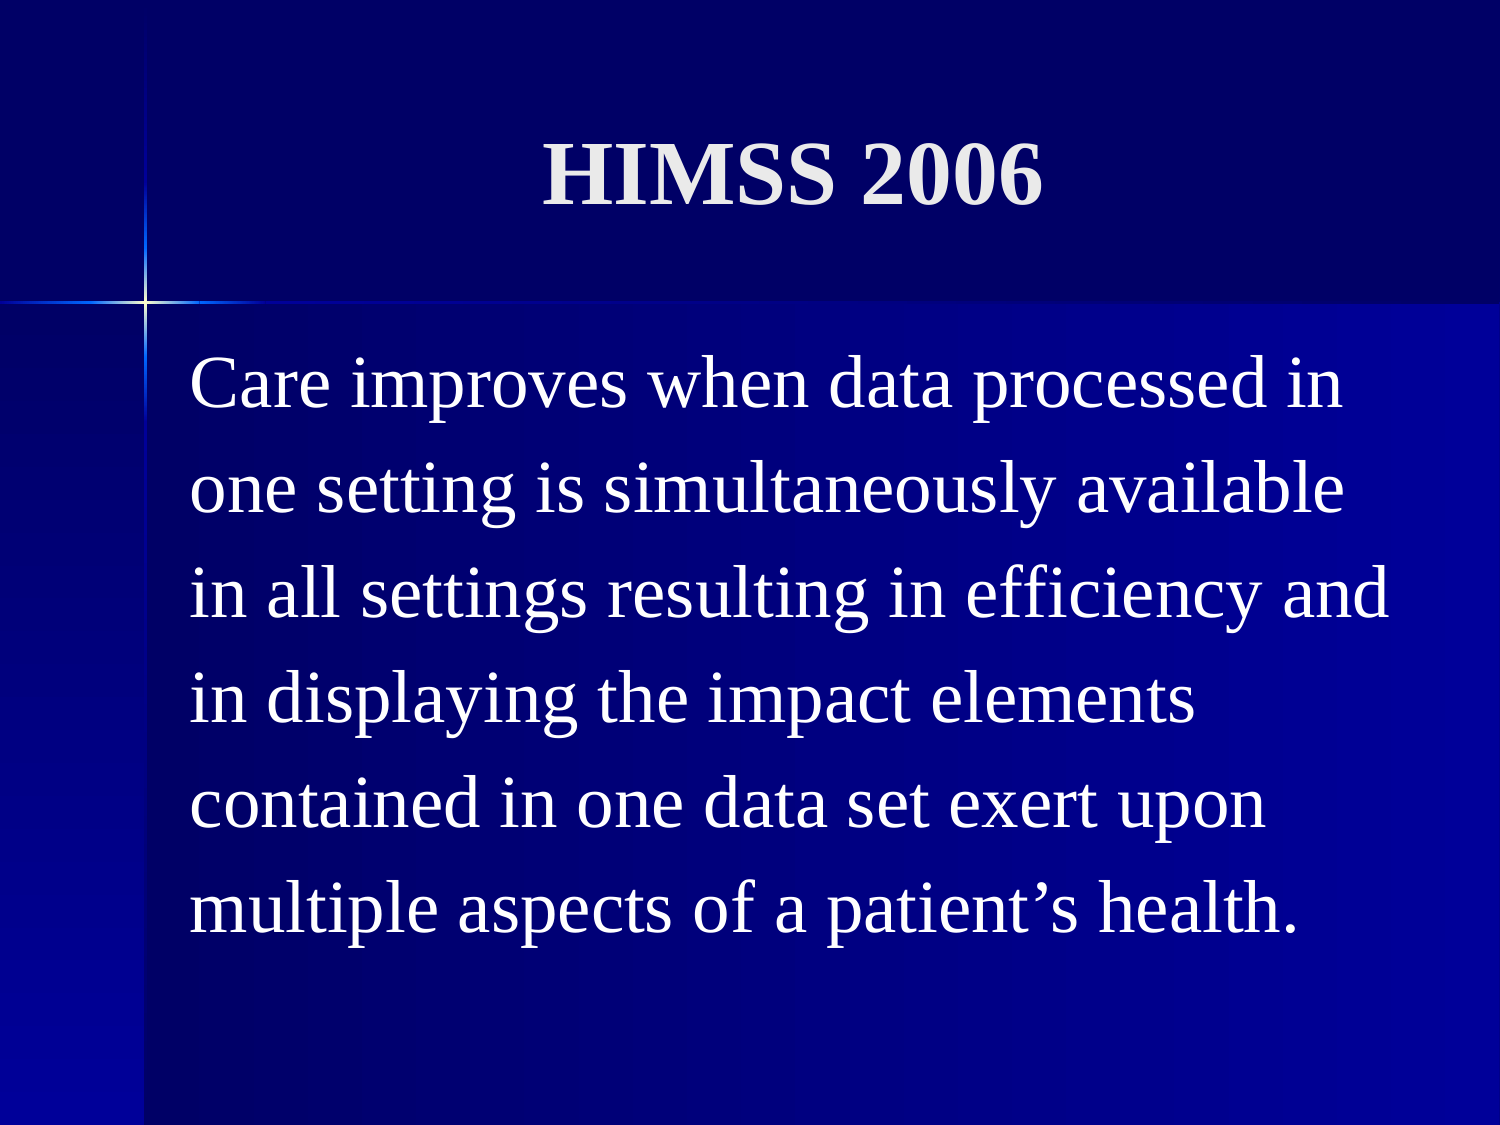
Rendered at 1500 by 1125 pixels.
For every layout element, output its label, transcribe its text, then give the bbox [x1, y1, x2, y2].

list Care improves when data processed in one setting is simultaneously available in all settings resulting in efficiency and in displaying the impact elements contained in one data set exert upon multiple aspects of a patient’s health. [174, 324, 1413, 1051]
title HIMSS 2006 [174, 49, 1413, 286]
